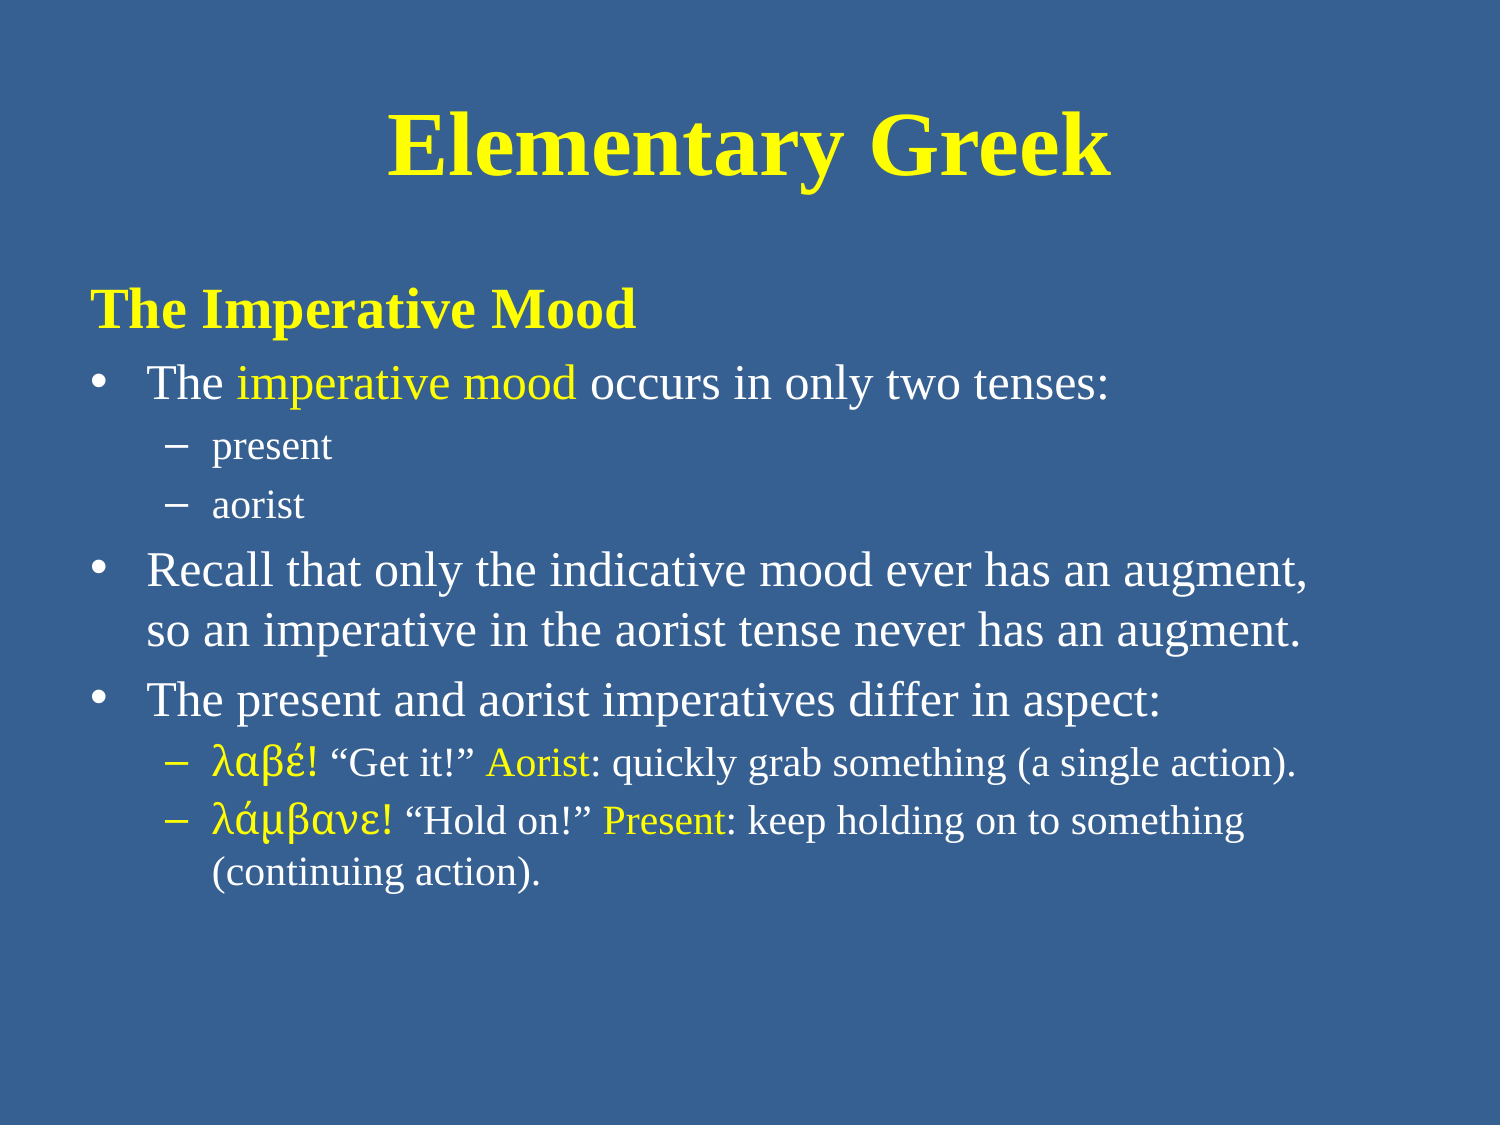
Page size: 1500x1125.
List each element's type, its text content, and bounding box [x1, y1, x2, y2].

title Elementary Greek [75, 45, 1425, 233]
list The Imperative Mood The imperative mood occurs in only two tenses: present aorist Recall that only the indicative mood ever has an augment, so an imperative in the aorist tense never has an augment. The present and aorist imperatives differ in aspect: λαβέ! “Get it!” Aorist: quickly grab something (a single action). λάμβανε! “Hold on!” Present: keep holding on to something (continuing action). [75, 262, 1363, 1063]
